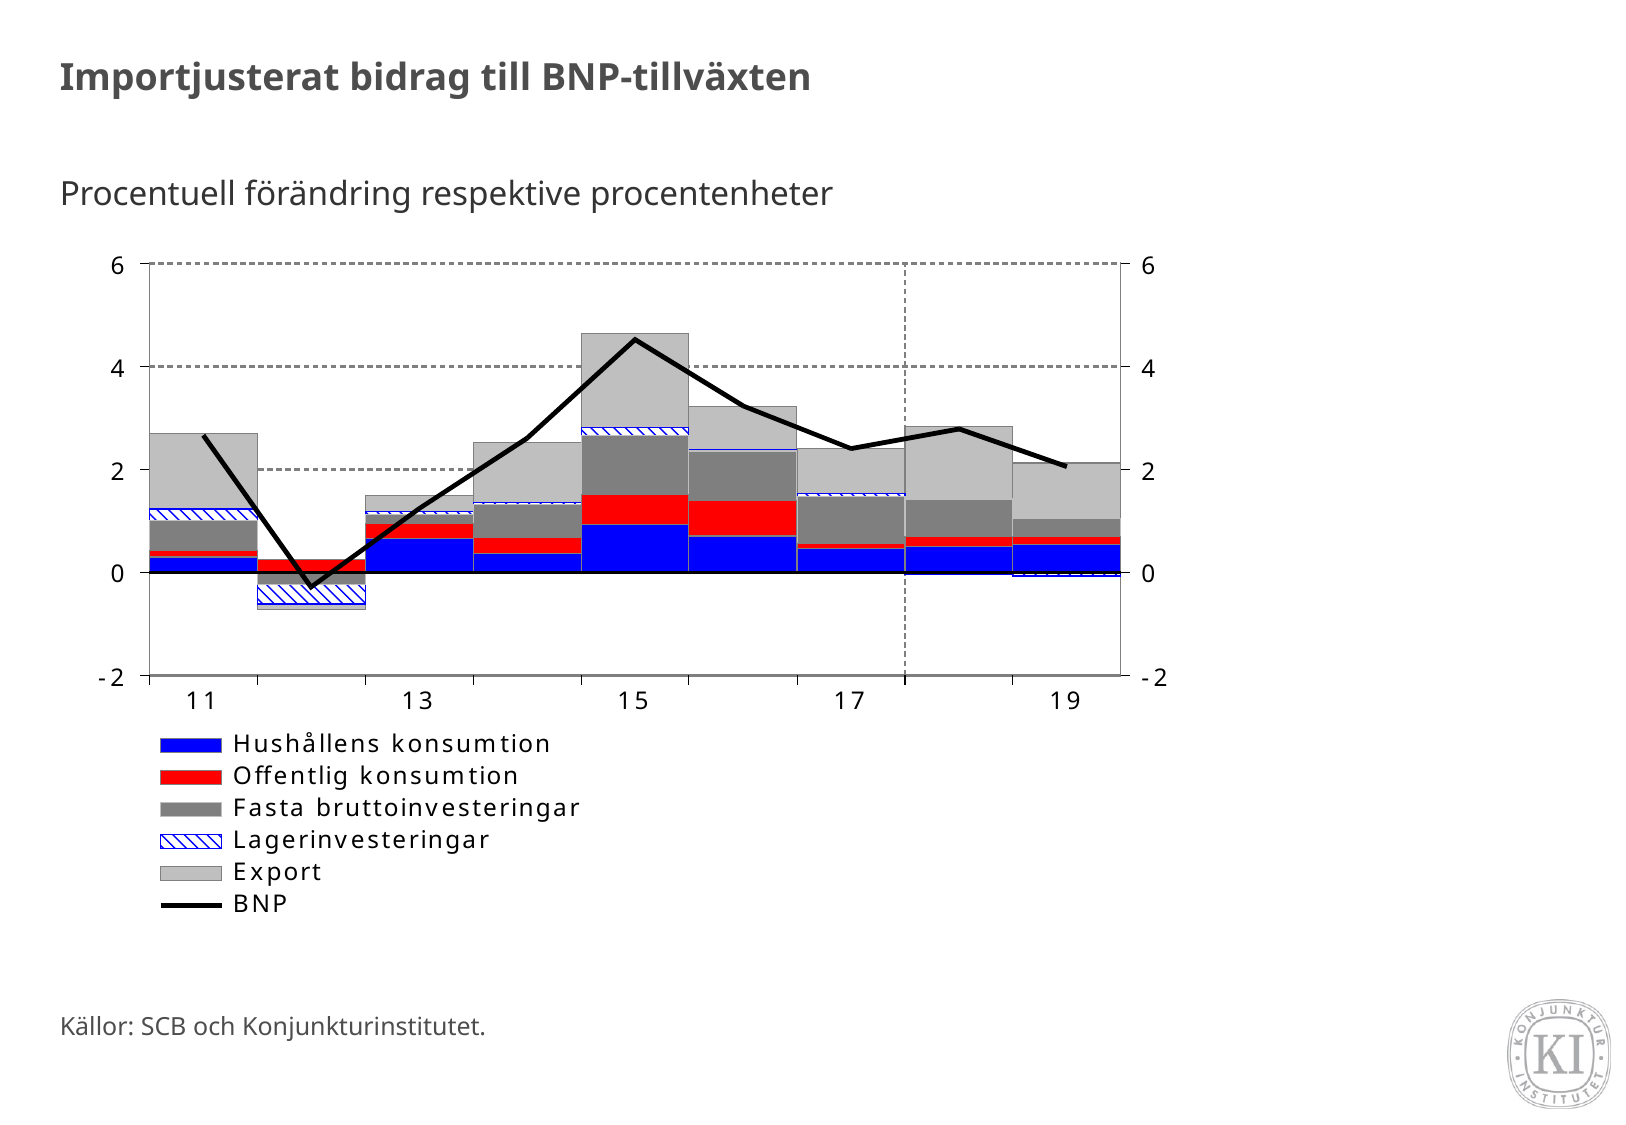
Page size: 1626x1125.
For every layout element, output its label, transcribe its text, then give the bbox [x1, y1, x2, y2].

subtitle Källor: SCB och Konjunkturinstitutet. [44, 1003, 1474, 1106]
list Procentuell förändring respektive procentenheter [44, 125, 1545, 220]
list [59, 228, 1207, 946]
picture [1507, 999, 1611, 1109]
title Importjusterat bidrag till BNP-tillväxten [44, 45, 1545, 114]
